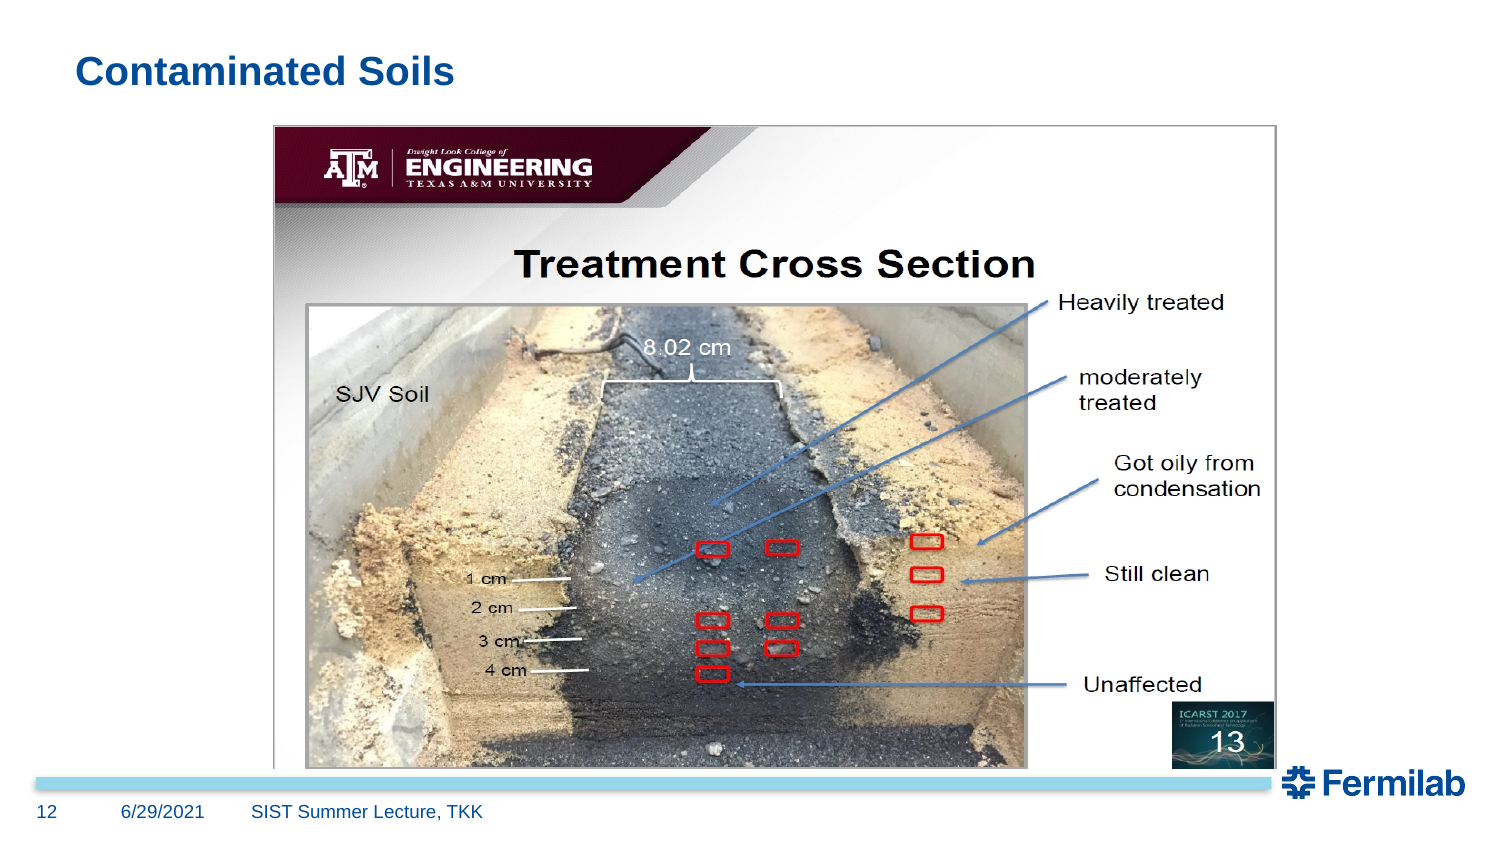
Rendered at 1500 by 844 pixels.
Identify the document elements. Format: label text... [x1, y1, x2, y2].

title Contaminated Soils [75, 41, 1500, 94]
picture [1282, 766, 1465, 799]
slide_number 12 [36, 800, 105, 830]
picture [273, 125, 1277, 769]
footer SIST Summer Lecture, TKK [251, 800, 1277, 831]
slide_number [120, 800, 232, 830]
